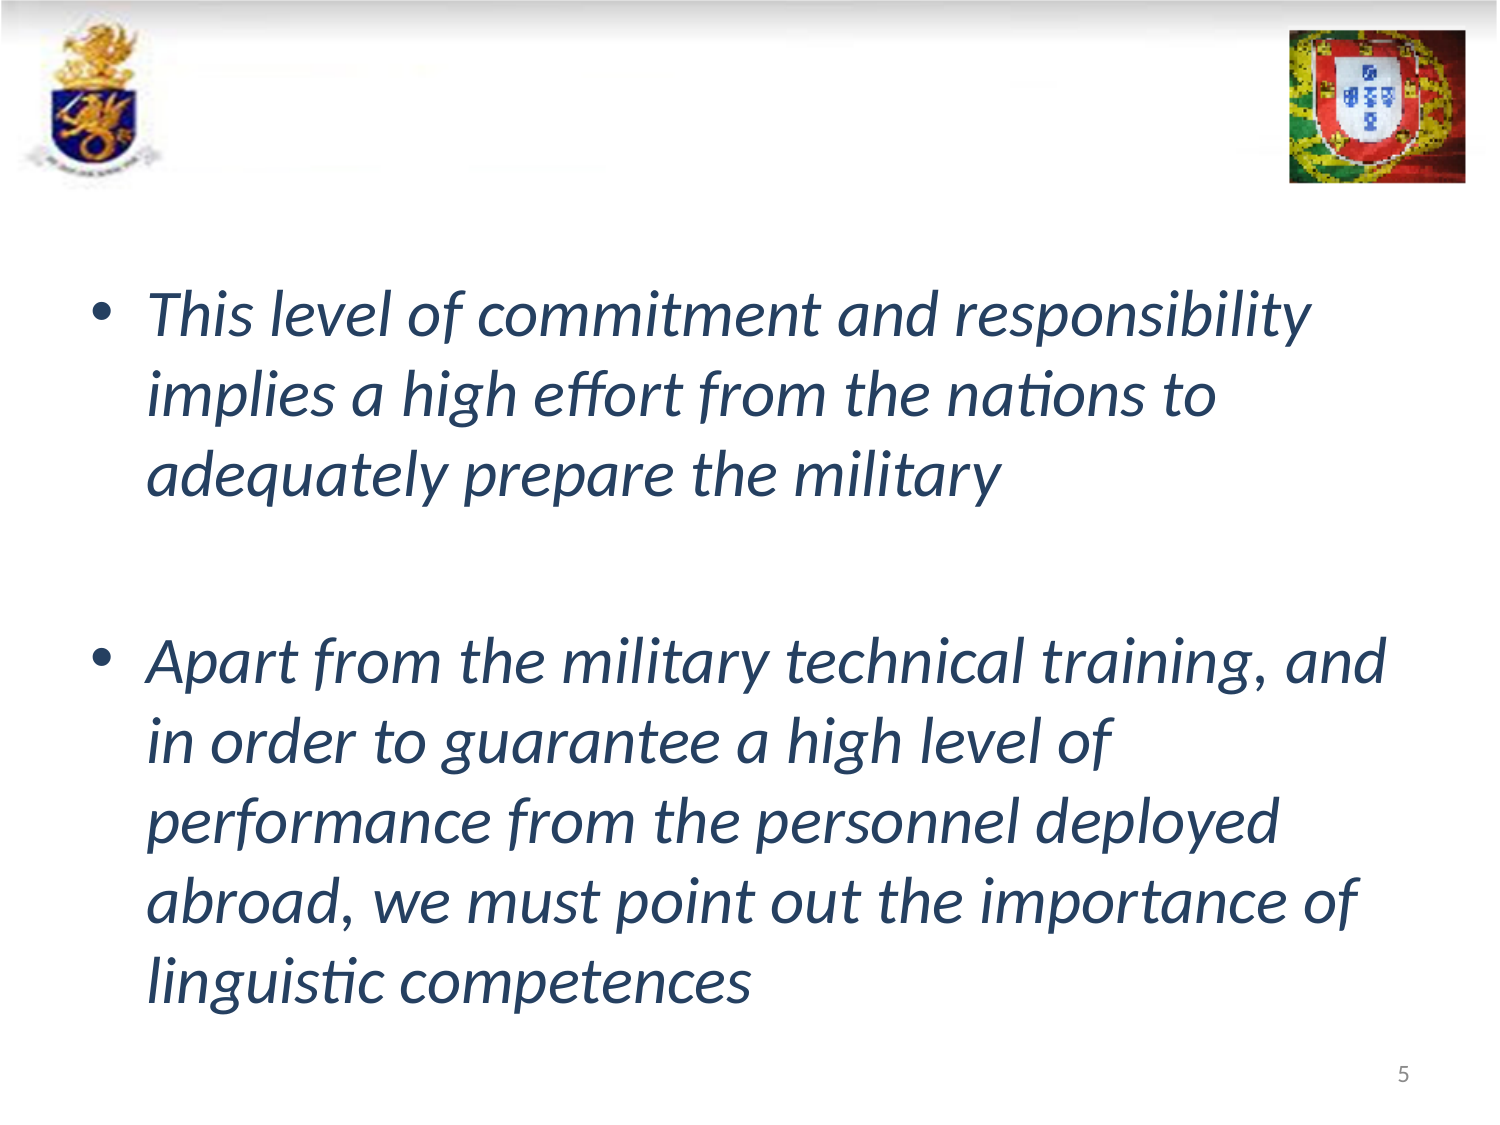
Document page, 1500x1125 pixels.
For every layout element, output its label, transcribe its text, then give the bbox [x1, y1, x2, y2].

picture [0, 0, 1500, 196]
list This level of commitment and responsibility implies a high effort from the nations to adequately prepare the military Apart from the military technical training, and in order to guarantee a high level of performance from the personnel deployed abroad, we must point out the importance of linguistic competences [74, 262, 1426, 1020]
slide_number 5 [1074, 1042, 1425, 1103]
